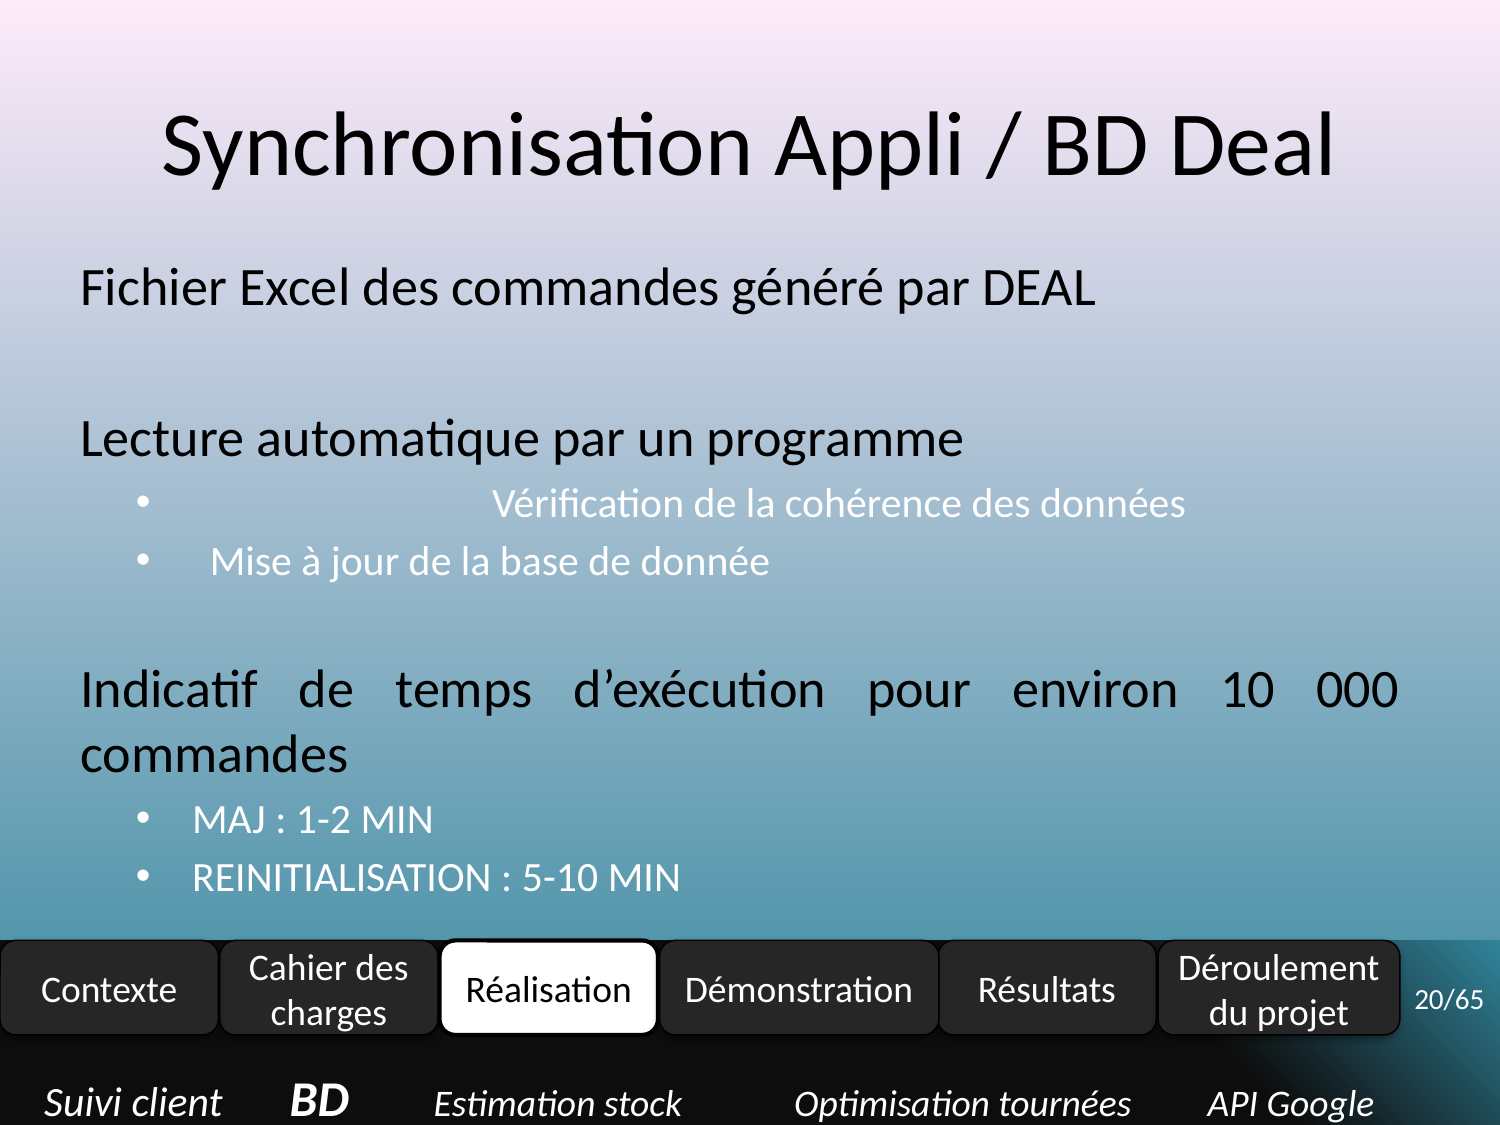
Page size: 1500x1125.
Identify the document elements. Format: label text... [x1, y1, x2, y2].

list Fichier Excel des commandes généré par DEAL Lecture automatique par un programme Vérification de la cohérence des données Mise à jour de la base de donnée Indicatif de temps d’exécution pour environ 10 000 commandes MAJ : 1-2 MIN REINITIALISATION : 5-10 MIN [64, 243, 1415, 972]
text_box 20/65 [1404, 972, 1500, 1023]
text_box Suivi client BD Estimation stock Optimisation tournées API Google [29, 1058, 1436, 1125]
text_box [0, 940, 1400, 1036]
title Synchronisation Appli / BD Deal [75, 45, 1425, 233]
